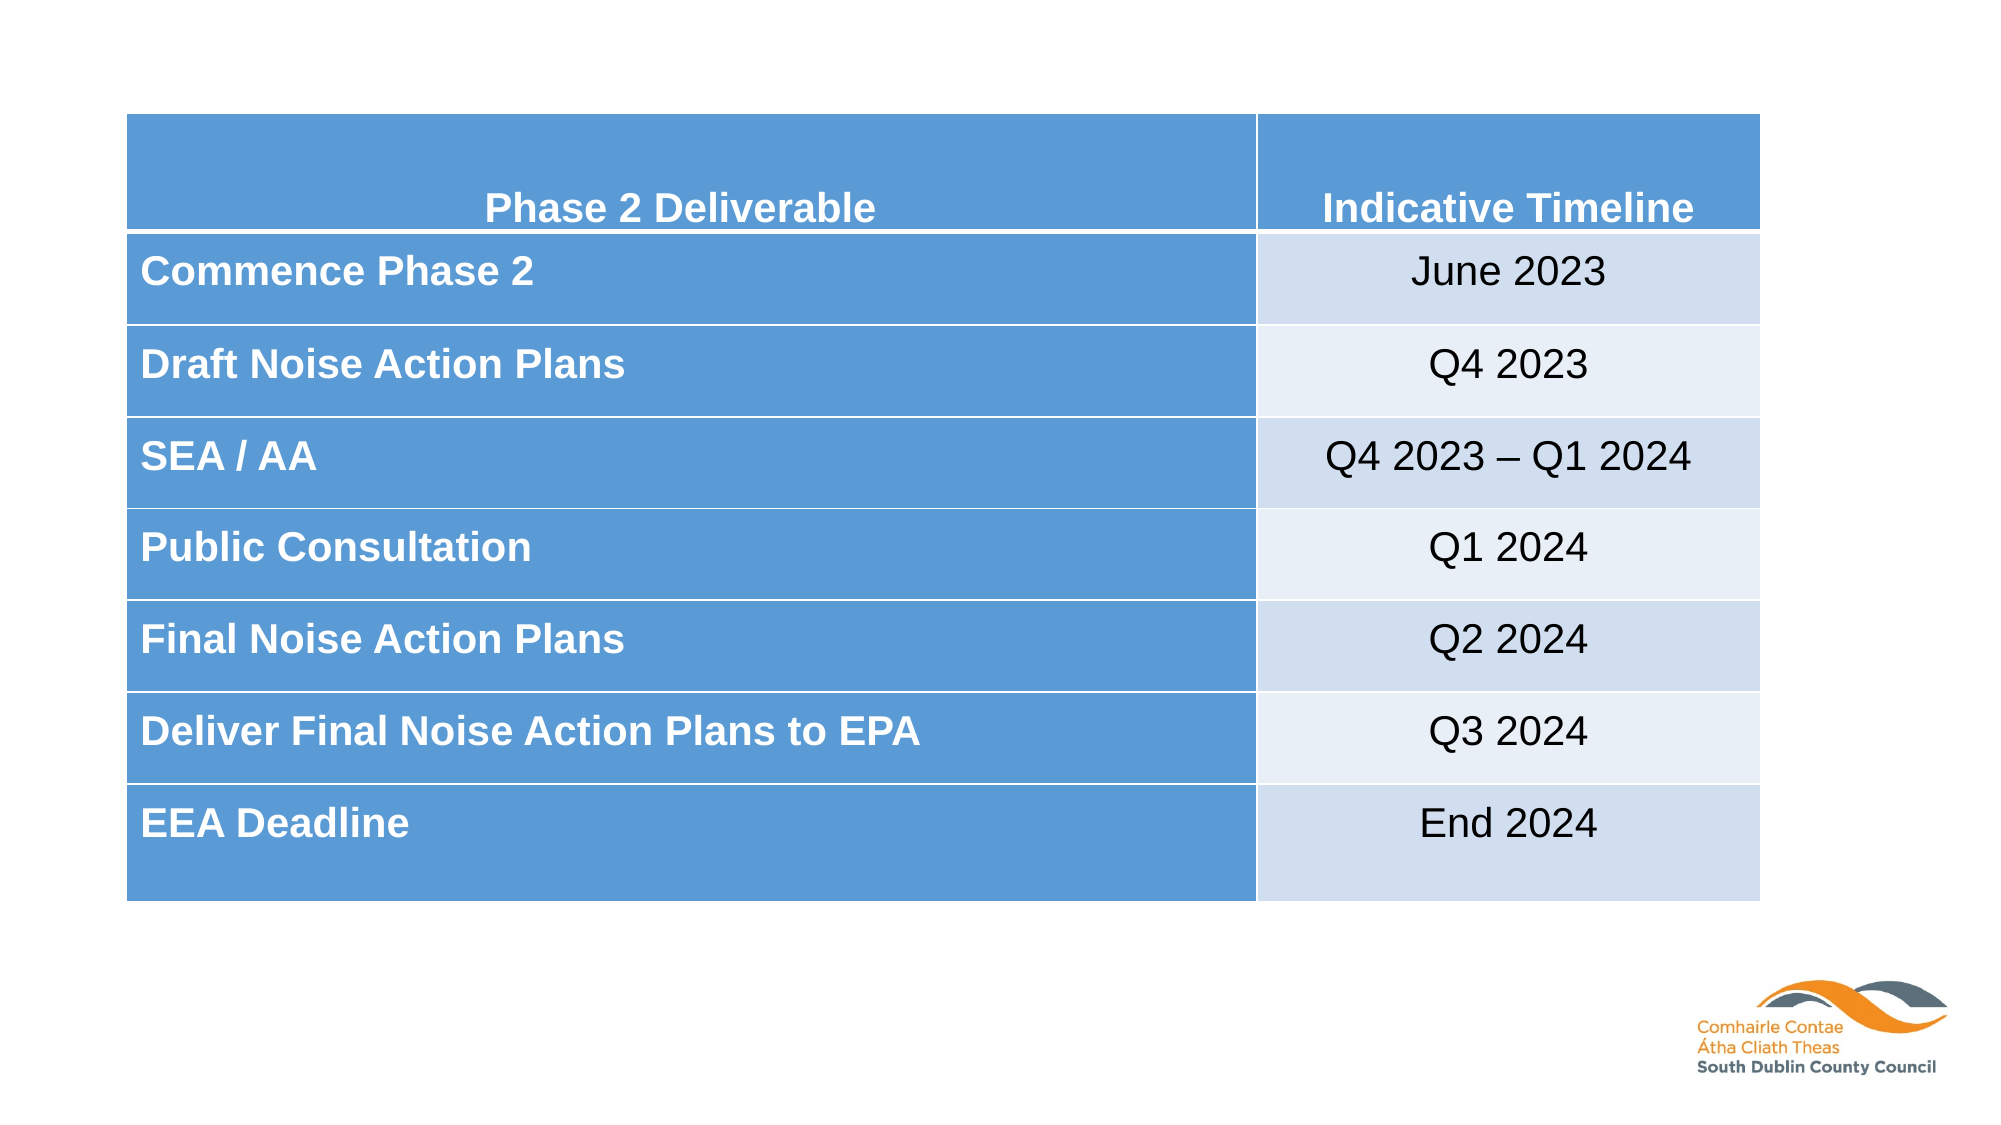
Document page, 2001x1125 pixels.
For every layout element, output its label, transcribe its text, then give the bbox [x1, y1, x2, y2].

table_cell Final Noise Action Plans [127, 601, 1256, 691]
table_cell End 2024 [1258, 785, 1760, 901]
table_cell SEA / AA [127, 418, 1256, 508]
table_cell Draft Noise Action Plans [127, 326, 1256, 416]
table_cell Commence Phase 2 [127, 234, 1256, 324]
table_header Phase 2 Deliverable [127, 114, 1256, 229]
table_cell Public Consultation [127, 509, 1256, 599]
table_cell Deliver Final Noise Action Plans to EPA [127, 693, 1256, 783]
table_cell Q4 2023 [1258, 326, 1760, 416]
table_cell Q3 2024 [1258, 693, 1760, 783]
table_cell Q1 2024 [1258, 509, 1760, 599]
table_cell Q2 2024 [1258, 601, 1760, 691]
table_cell June 2023 [1258, 234, 1760, 324]
table_cell Q4 2023 – Q1 2024 [1258, 418, 1760, 508]
table_header Indicative Timeline [1258, 114, 1760, 229]
table_cell EEA Deadline [127, 785, 1256, 901]
picture [1645, 927, 2000, 1125]
